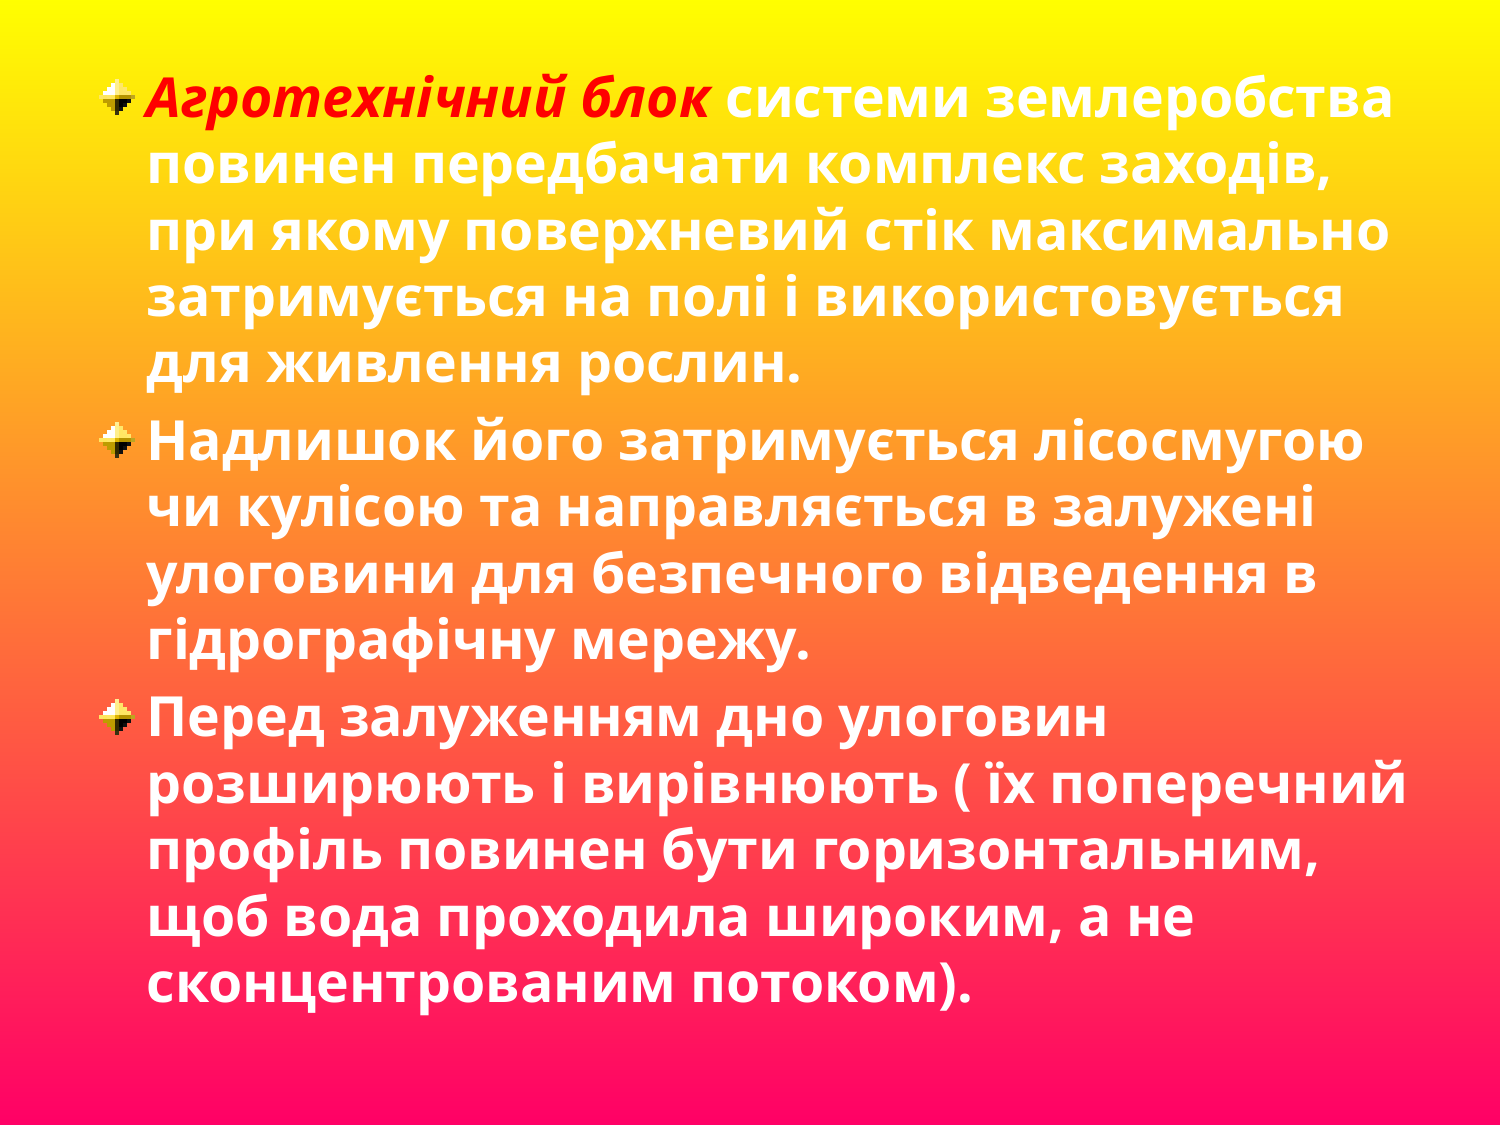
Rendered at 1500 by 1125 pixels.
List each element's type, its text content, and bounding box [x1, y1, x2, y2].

picture [91, 691, 139, 739]
picture [91, 414, 139, 462]
picture [91, 71, 139, 119]
list Агротехнічний блок системи землеробства повинен передбачати комплекс заходів, при якому поверхневий стік максимально затримується на полі і використовується для живлення рослин. Надлишок його затримується лісосмугою чи кулісою та направляється в залужені улоговини для безпечного відведення в гідрографічну мережу. Перед залуженням дно улоговин розширюють і вирівнюють ( їх поперечний профіль повинен бути горизонтальним, щоб вода проходила широким, а не сконцентрованим потоком). [76, 54, 1425, 1071]
